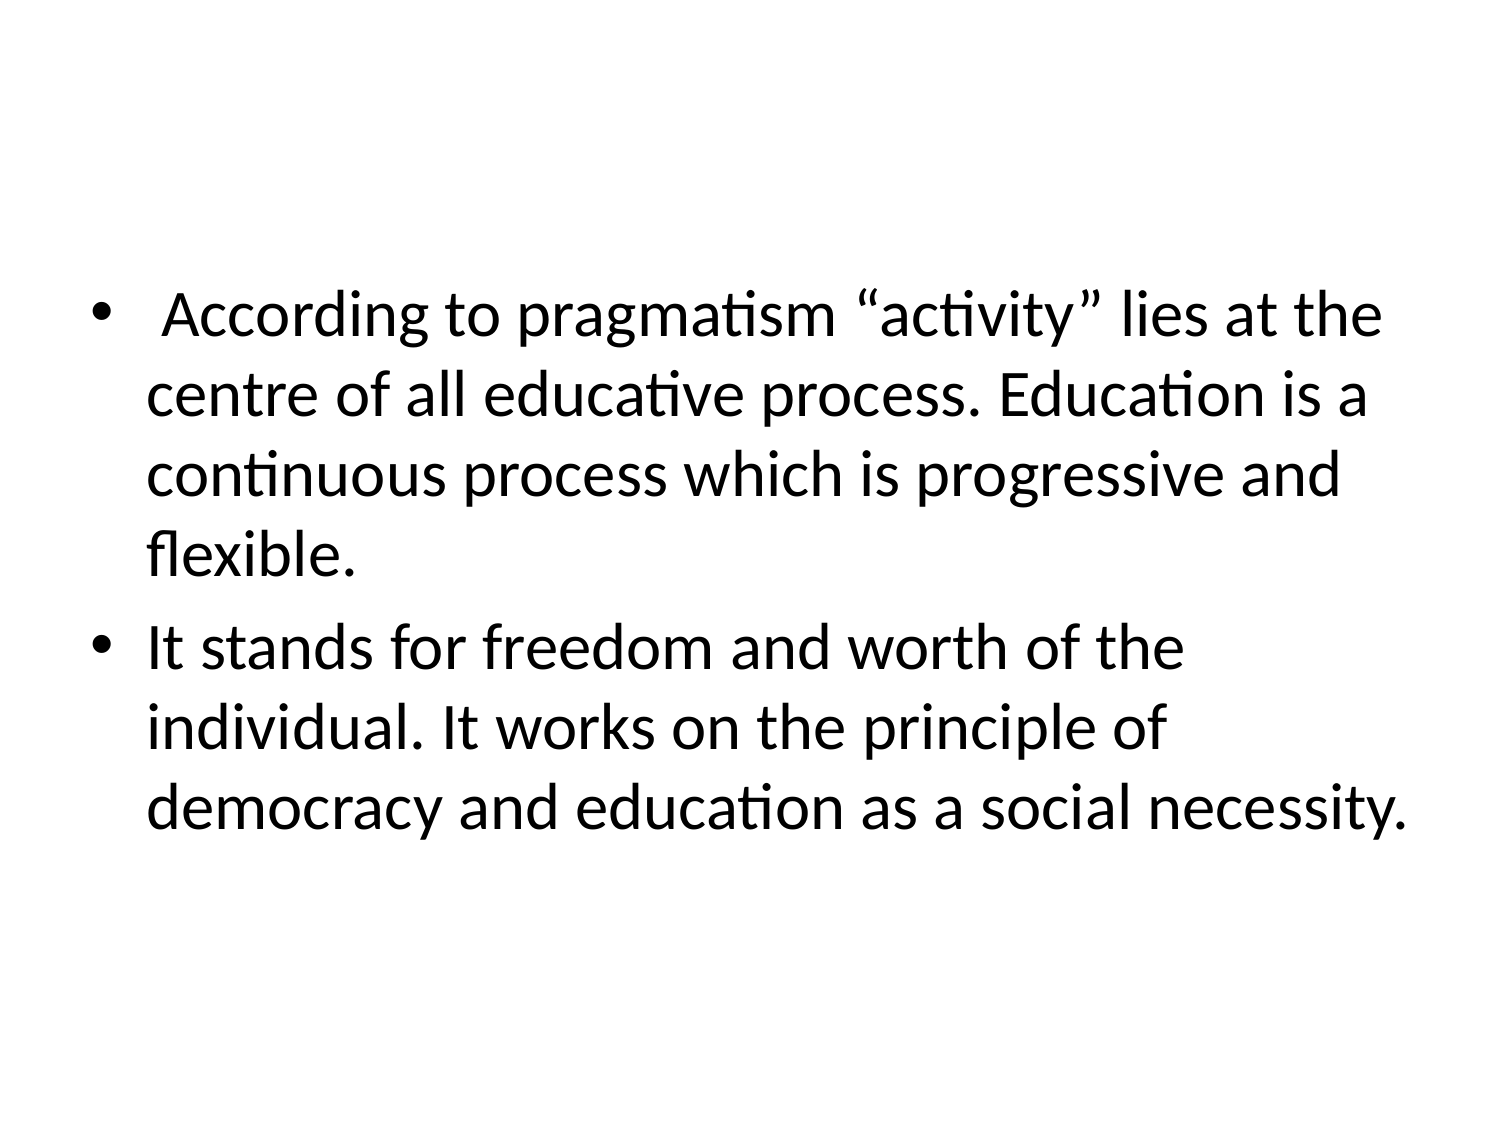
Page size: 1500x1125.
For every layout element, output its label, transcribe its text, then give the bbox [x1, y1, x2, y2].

list According to pragmatism “activity” lies at the centre of all educative process. Education is a continuous process which is progressive and flexible. It stands for freedom and worth of the individual. It works on the principle of democracy and education as a social necessity. [75, 262, 1425, 1005]
